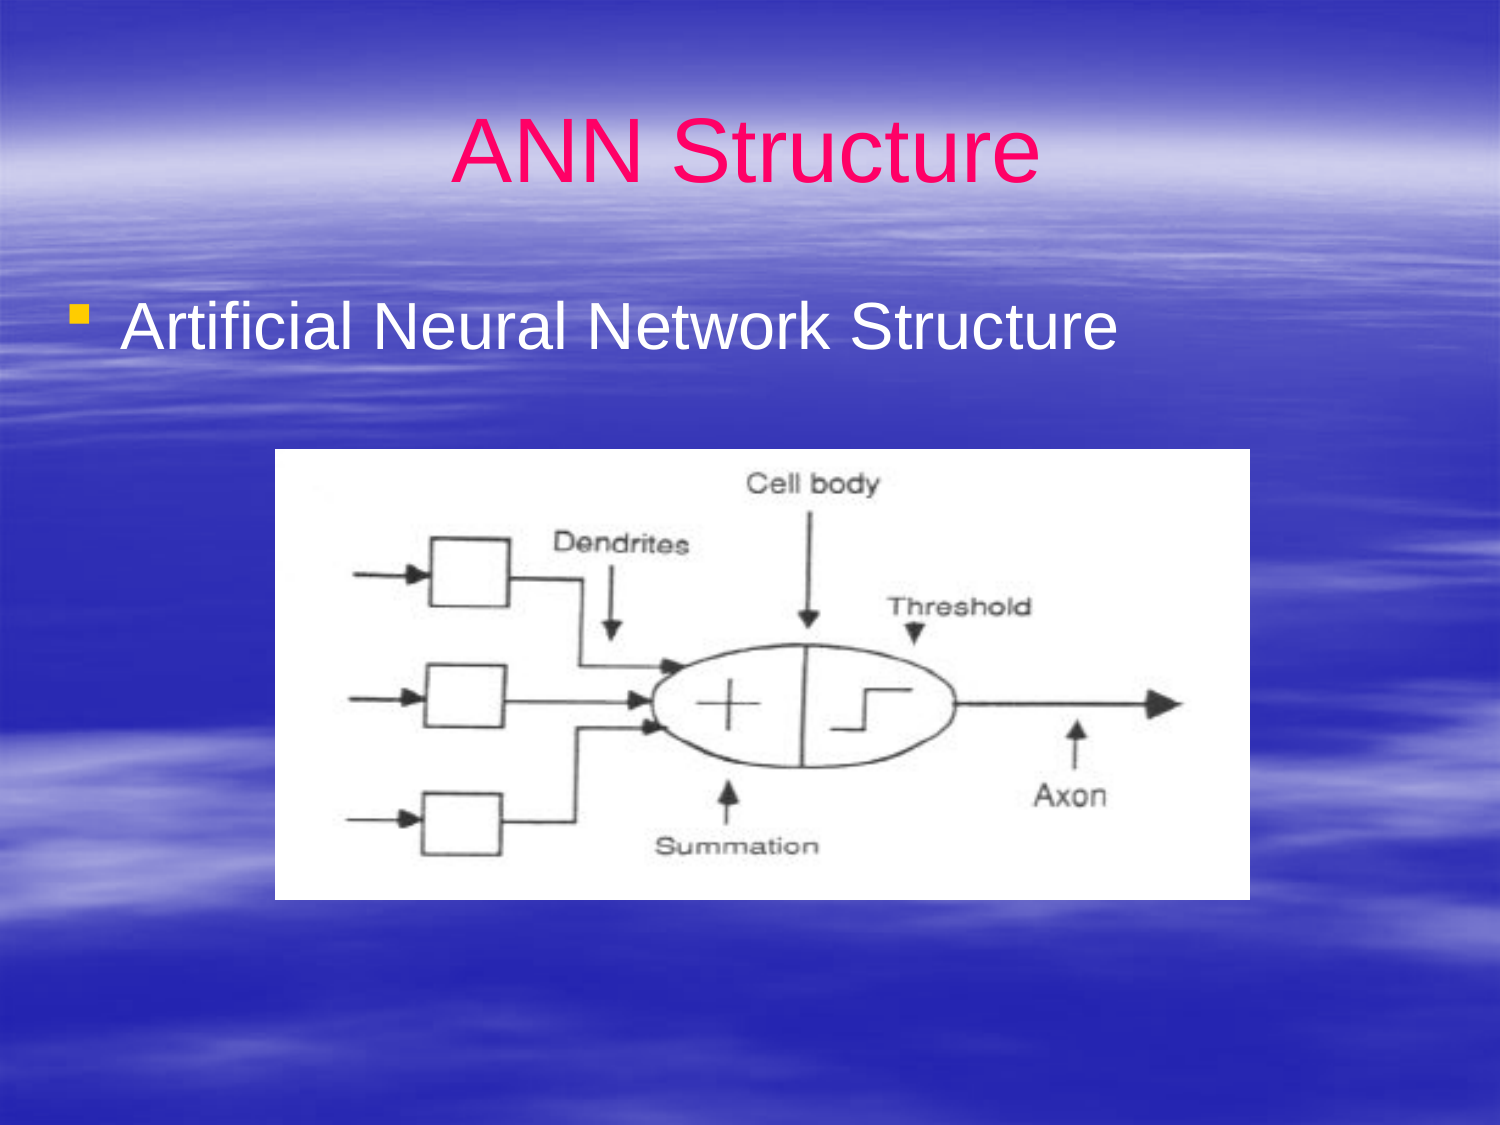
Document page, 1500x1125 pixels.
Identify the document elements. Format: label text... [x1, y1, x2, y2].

title ANN Structure [49, 37, 1446, 256]
list Artificial Neural Network Structure [49, 274, 1451, 1001]
picture [274, 449, 1251, 901]
